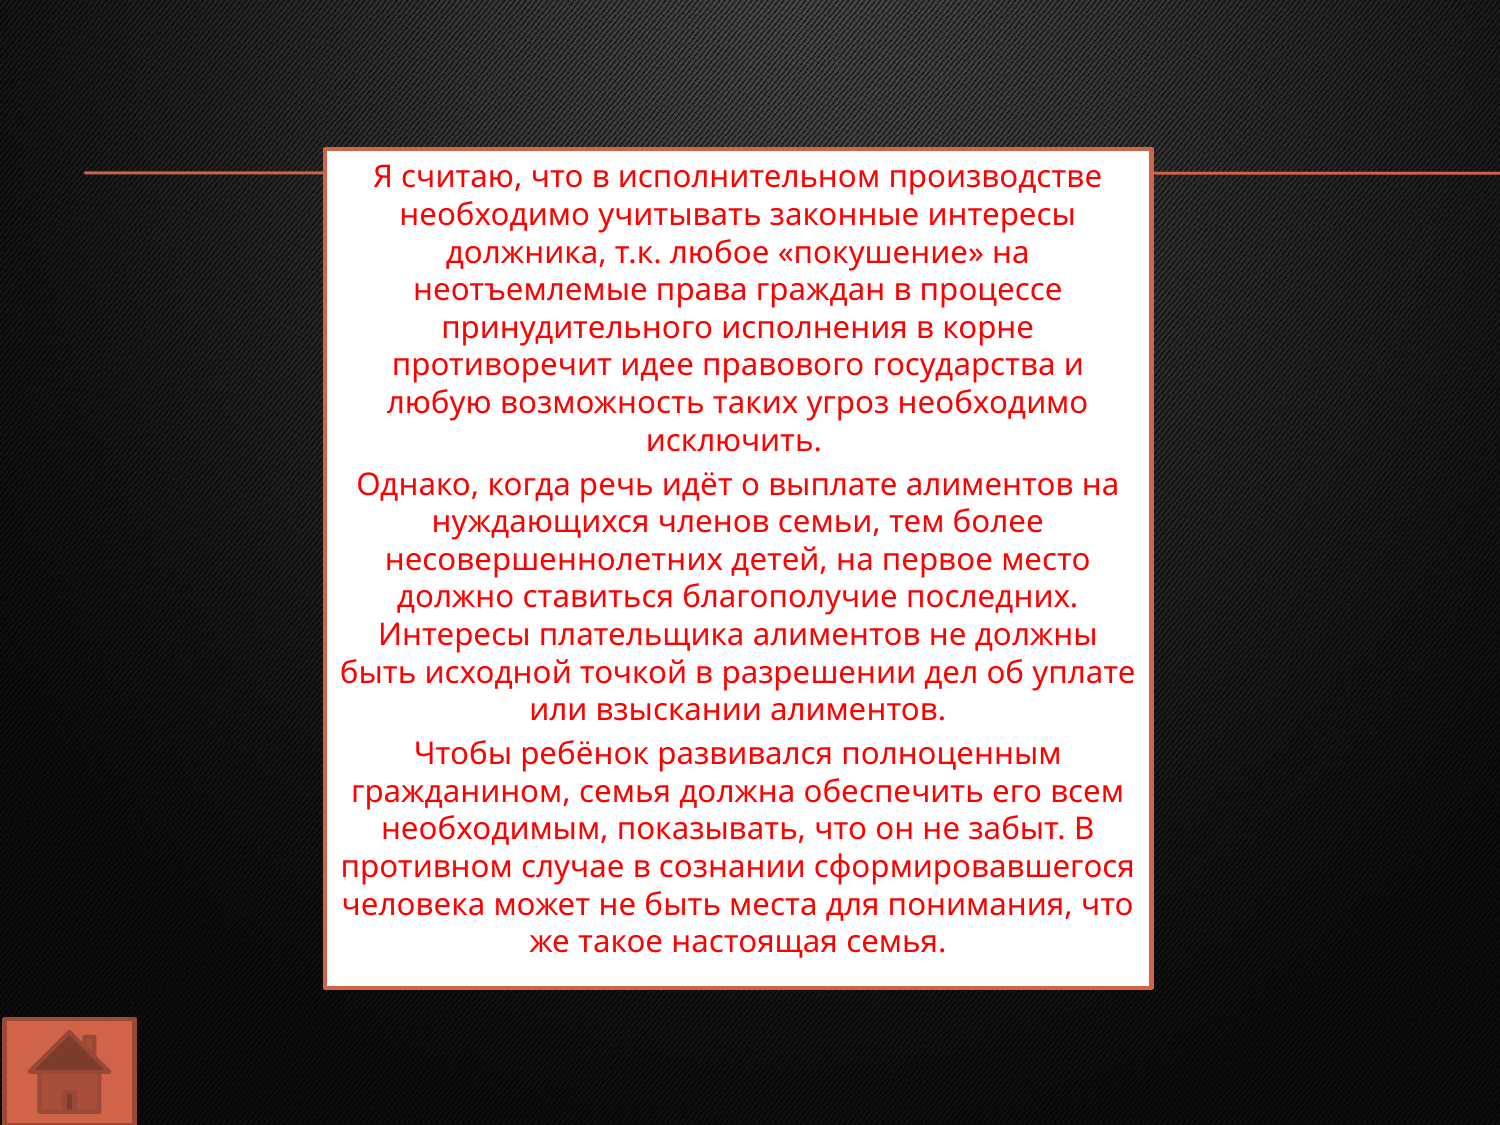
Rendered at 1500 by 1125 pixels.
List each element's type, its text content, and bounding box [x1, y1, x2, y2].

picture [0, 0, 1500, 1125]
text_box [2, 1017, 137, 1125]
list Я считаю, что в исполнительном производстве необходимо учитывать законные интересы должника, т.к. любое «покушение» на неотъемлемые права граждан в процессе принудительного исполнения в корне противоречит идее правового государства и любую возможность таких угроз необходимо исключить. Однако, когда речь идёт о выплате алиментов на нуждающихся членов семьи, тем более несовершеннолетних детей, на первое место должно ставиться благополучие последних. Интересы плательщика алиментов не должны быть исходной точкой в разрешении дел об уплате или взыскании алиментов. Чтобы ребёнок развивался полноценным гражданином, семья должна обеспечить его всем необходимым, показывать, что он не забыт. В противном случае в сознании сформировавшегося человека может не быть места для понимания, что же такое настоящая семья. [323, 147, 1154, 990]
